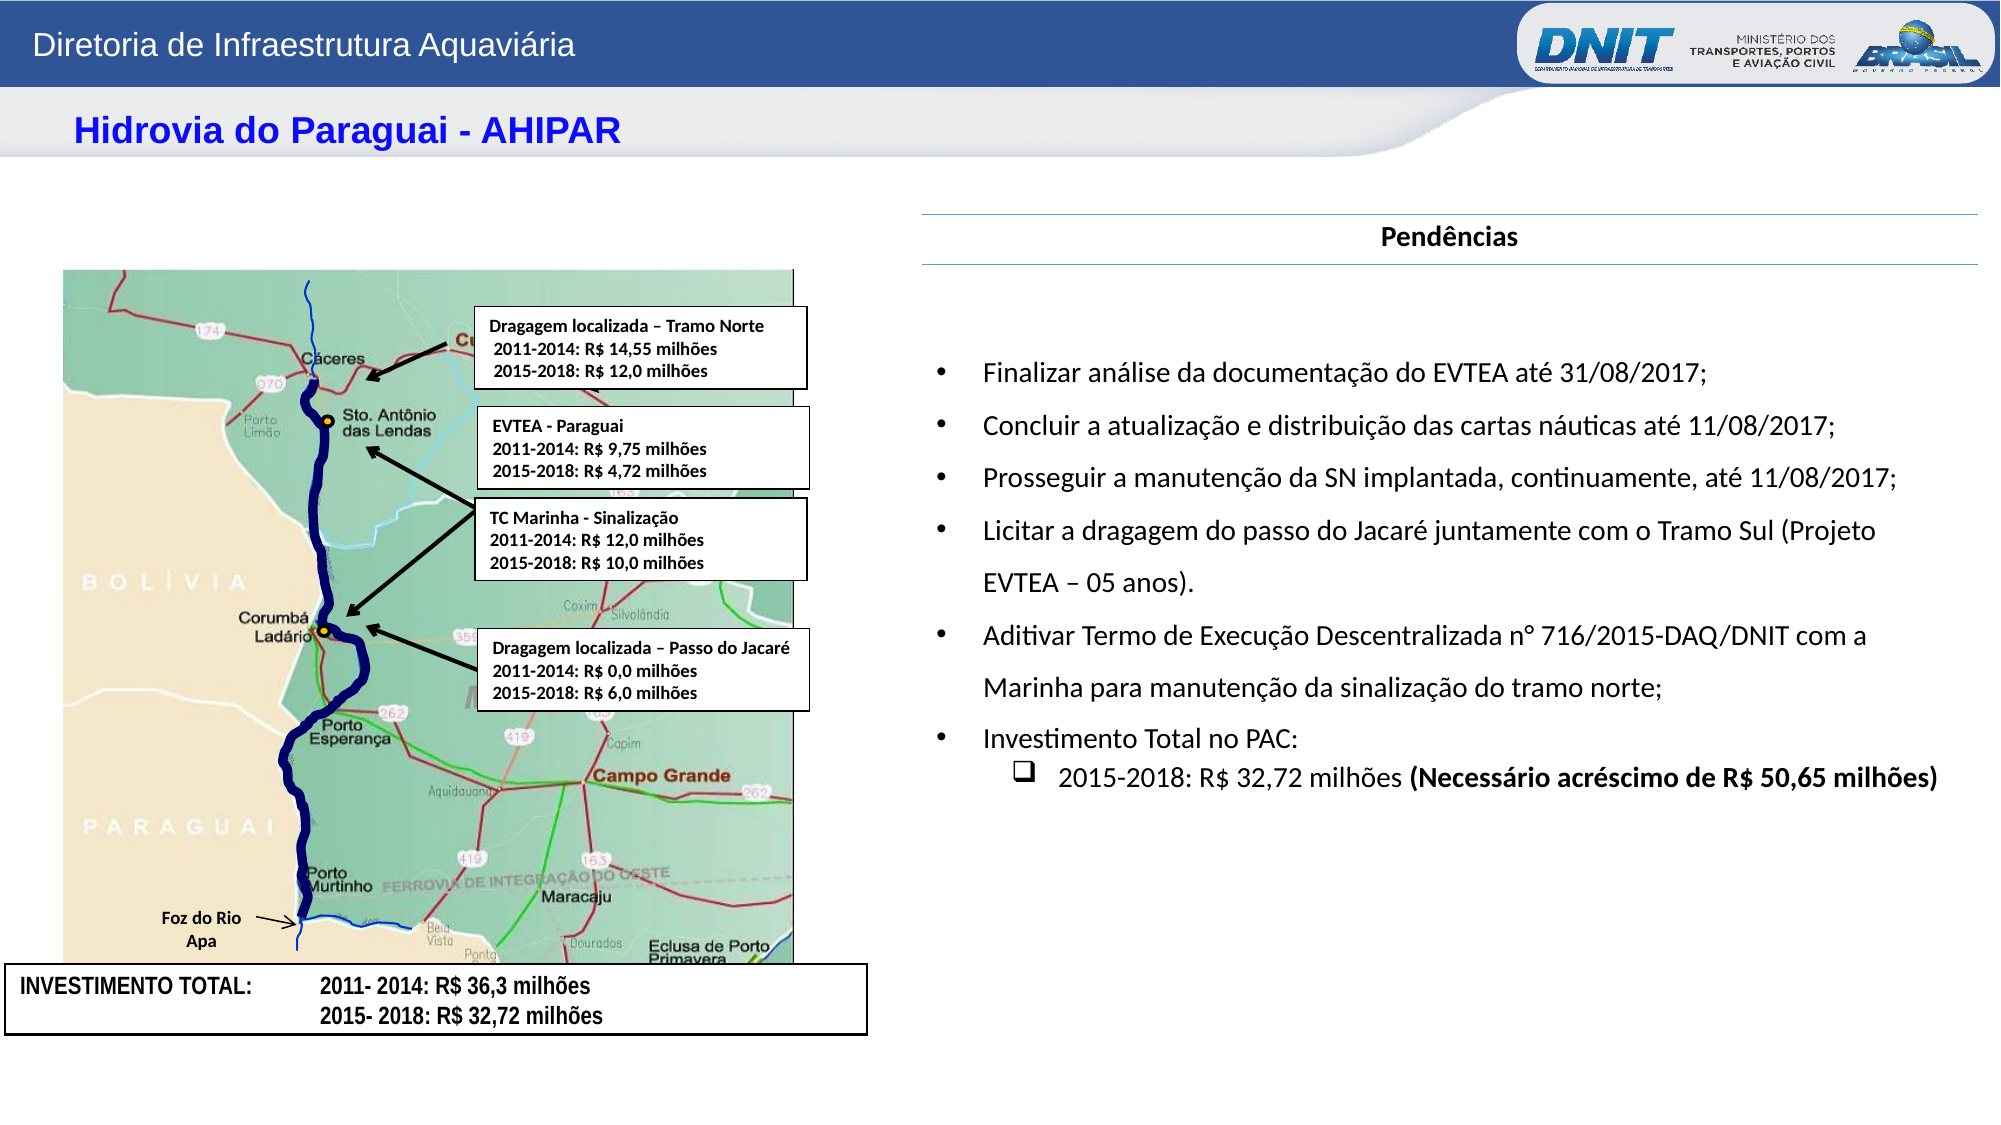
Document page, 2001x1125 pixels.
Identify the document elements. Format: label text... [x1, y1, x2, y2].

text_box Diretoria de Infraestrutura Aquaviária [17, 15, 601, 70]
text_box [5, 269, 868, 1035]
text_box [1529, 15, 1983, 78]
text_box Finalizar análise da documentação do EVTEA até 31/08/2017; Concluir a atualização e distribuição das cartas náuticas até 11/08/2017; Prosseguir a manutenção da SN implantada, continuamente, até 11/08/2017; Licitar a dragagem do passo do Jacaré juntamente com o Tramo Sul (Projeto EVTEA – 05 anos). Aditivar Termo de Execução Descentralizada n° 716/2015-DAQ/DNIT com a Marinha para manutenção da sinalização do tramo norte; [921, 328, 1964, 711]
text_box [1530, 78, 1982, 85]
text_box Investimento Total no PAC: 2015-2018: R$ 32,72 milhões (Necessário acréscimo de R$ 50,65 milhões) [921, 711, 1983, 801]
text_box [0, 0, 2000, 88]
text_box [1515, 1, 1996, 78]
picture [0, 85, 1582, 157]
text_box Hidrovia do Paraguai - AHIPAR [58, 76, 637, 85]
table_header Pendências [922, 215, 1978, 264]
